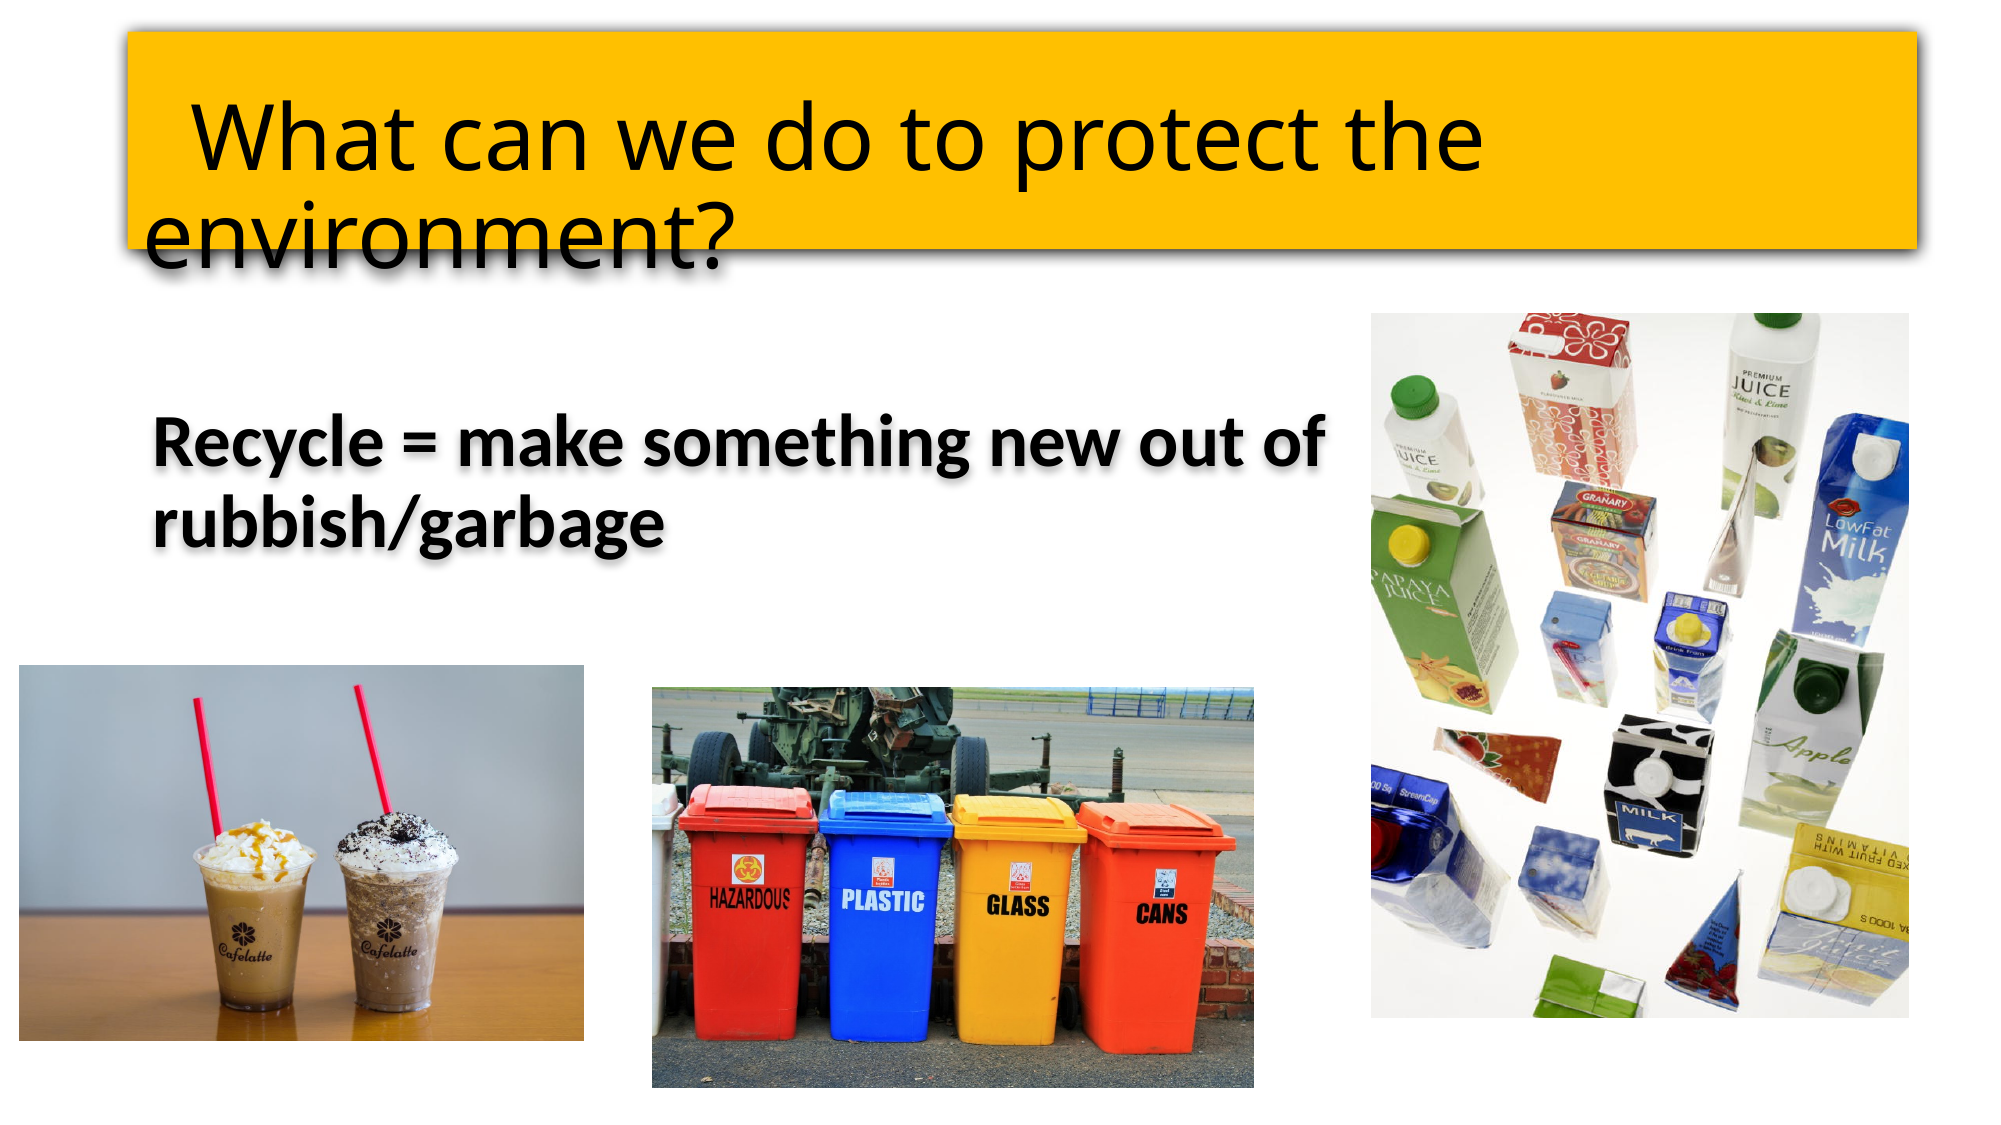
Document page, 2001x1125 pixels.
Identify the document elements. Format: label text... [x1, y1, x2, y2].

picture [1371, 313, 1909, 1018]
title What can we do to protect the environment? [127, 31, 1917, 250]
list Recycle = make something new out of rubbish/garbage [137, 303, 1863, 1018]
picture [652, 687, 1254, 1089]
picture [19, 665, 584, 1041]
